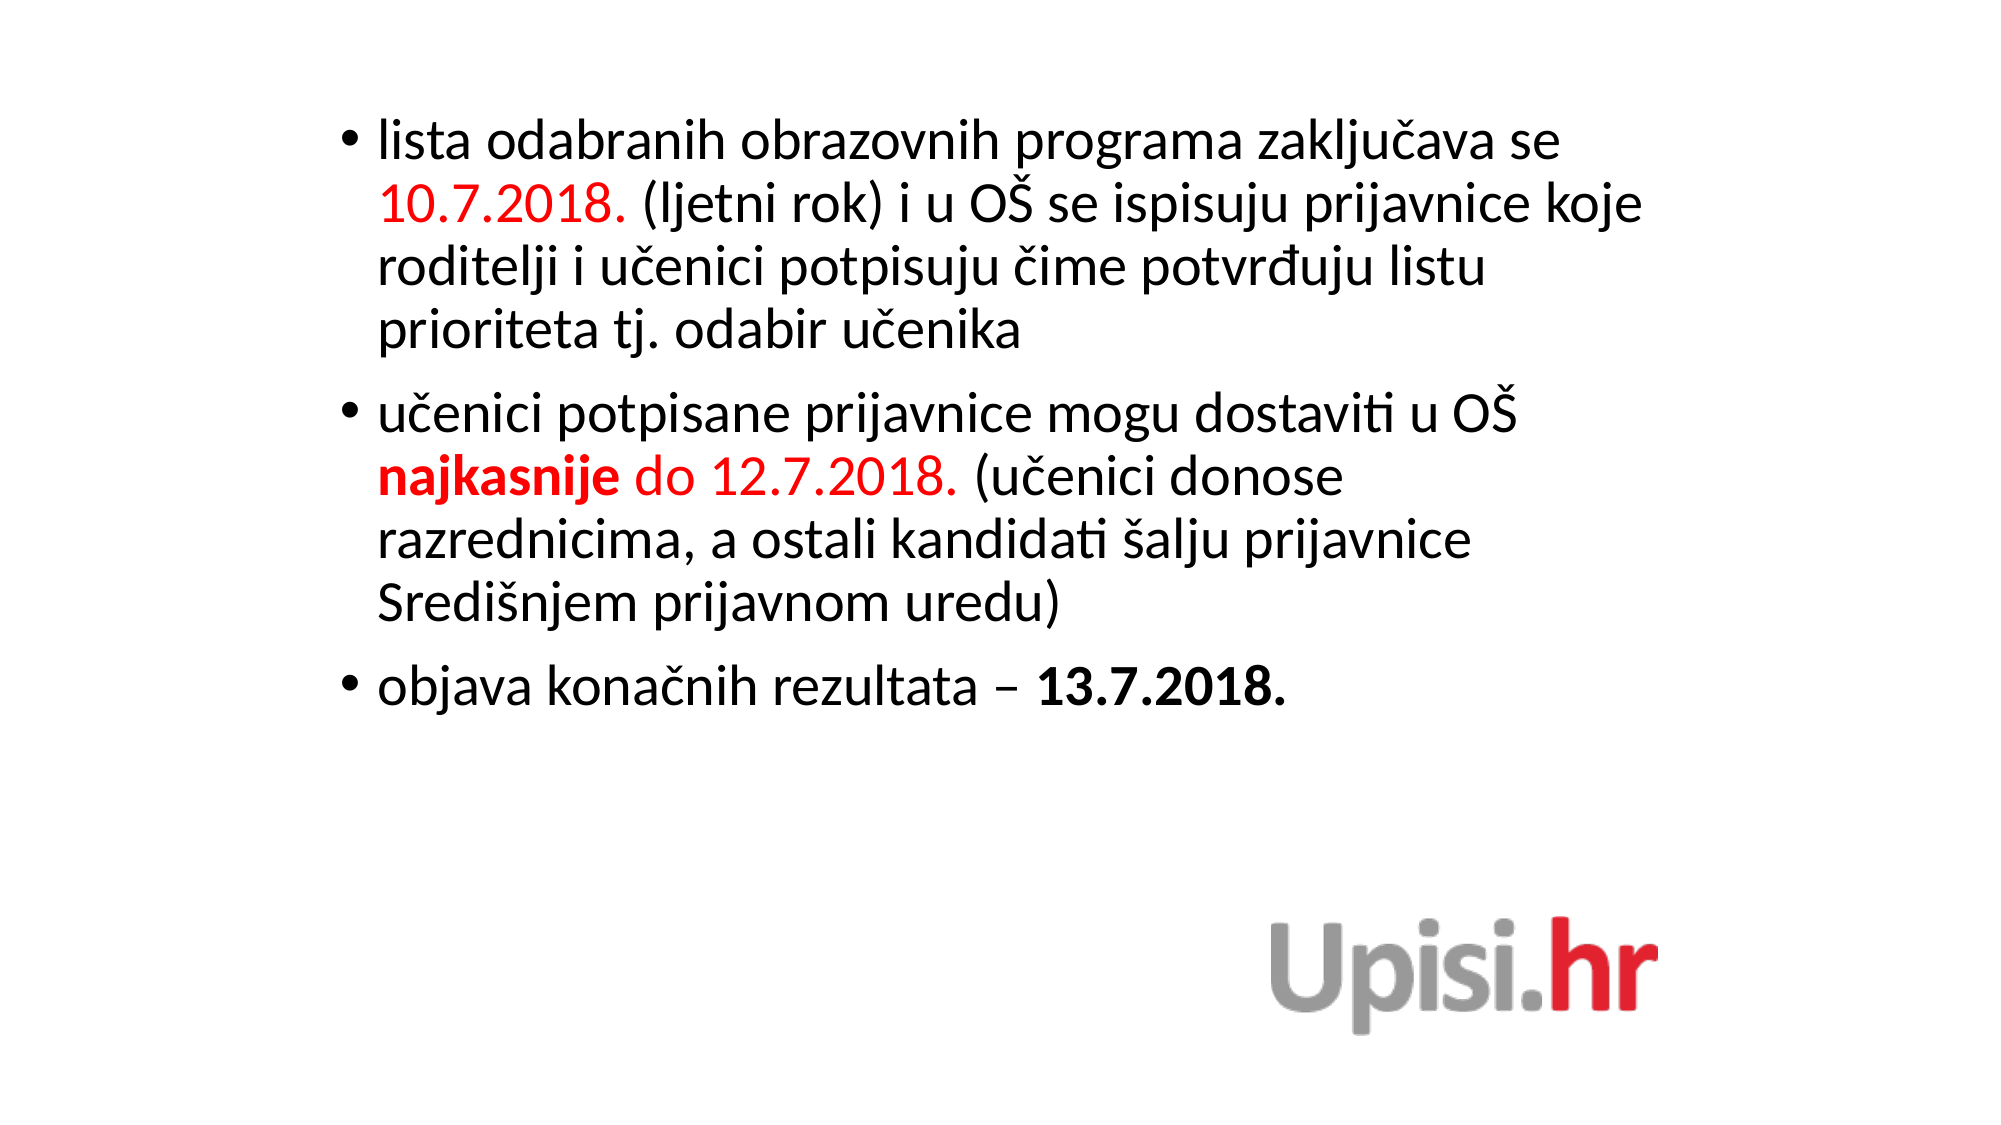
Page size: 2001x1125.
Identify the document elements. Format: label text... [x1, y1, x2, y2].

list lista odabranih obrazovnih programa zaključava se 10.7.2018. (ljetni rok) i u OŠ se ispisuju prijavnice koje roditelji i učenici potpisuju čime potvrđuju listu prioriteta tj. odabir učenika učenici potpisane prijavnice mogu dostaviti u OŠ najkasnije do 12.7.2018. (učenici donose razrednicima, a ostali kandidati šalju prijavnice Središnjem prijavnom uredu) objava konačnih rezultata – 13.7.2018. [324, 101, 1675, 1005]
picture [1271, 916, 1658, 1036]
